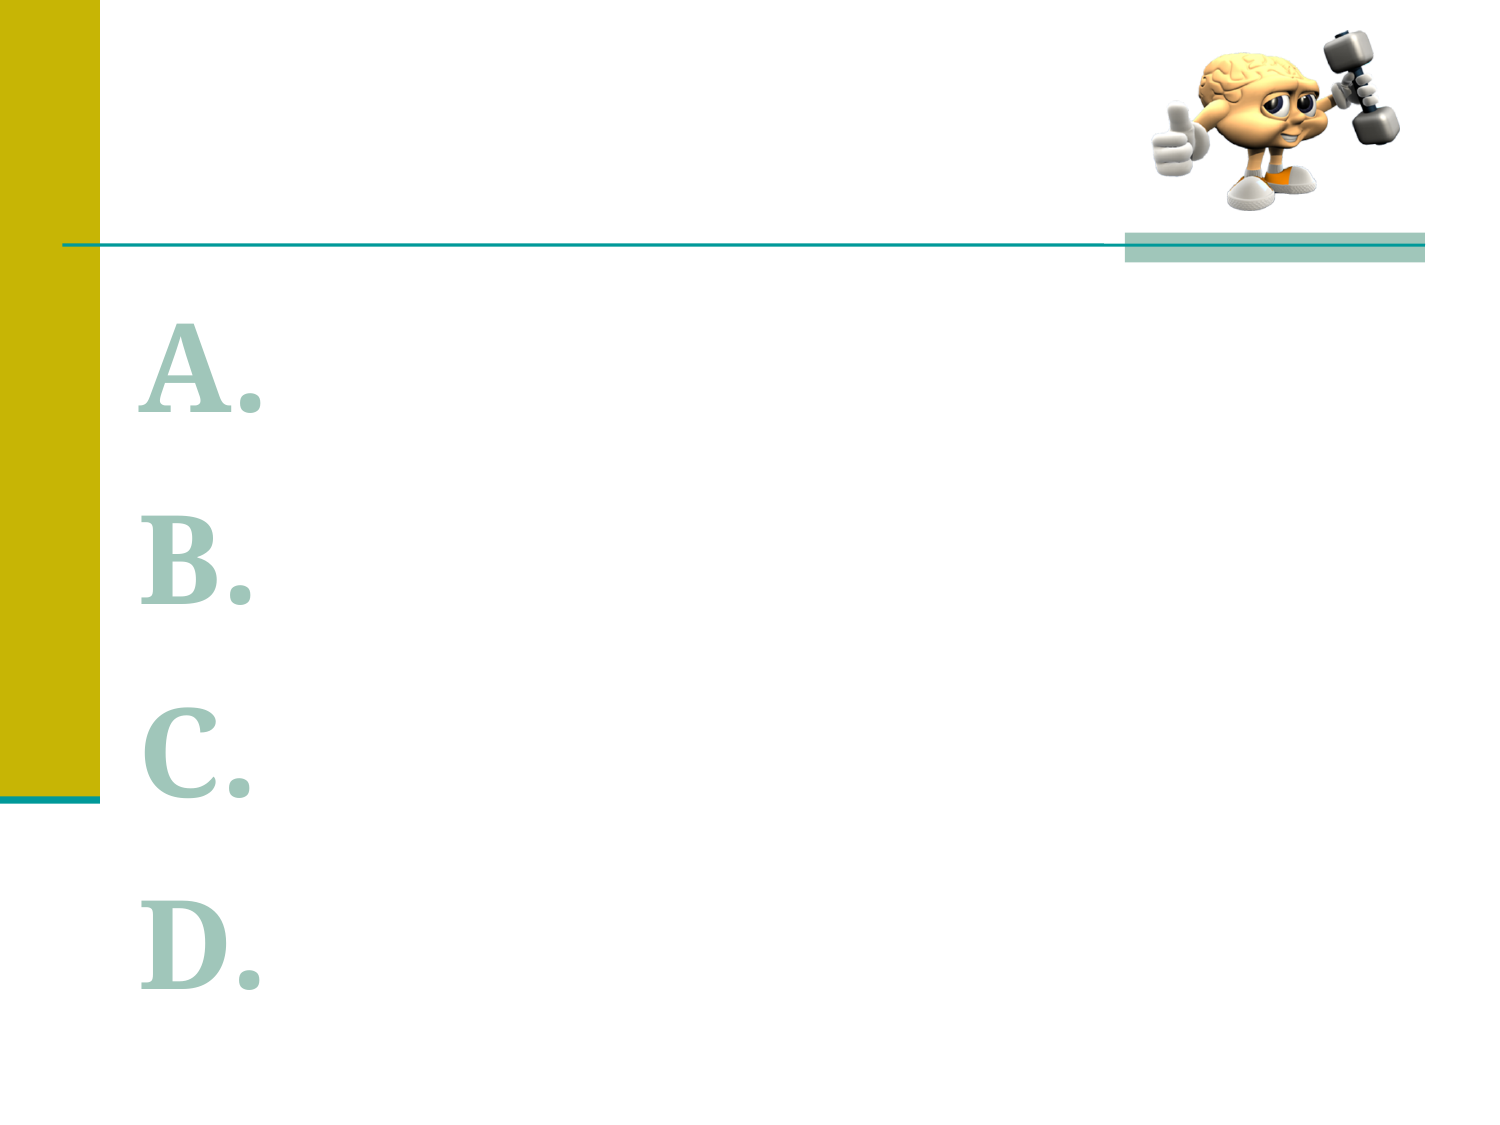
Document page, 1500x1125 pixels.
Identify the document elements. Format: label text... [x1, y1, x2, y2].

list Huit Neuf Dix Vose [123, 267, 1500, 1083]
picture [1151, 30, 1400, 211]
